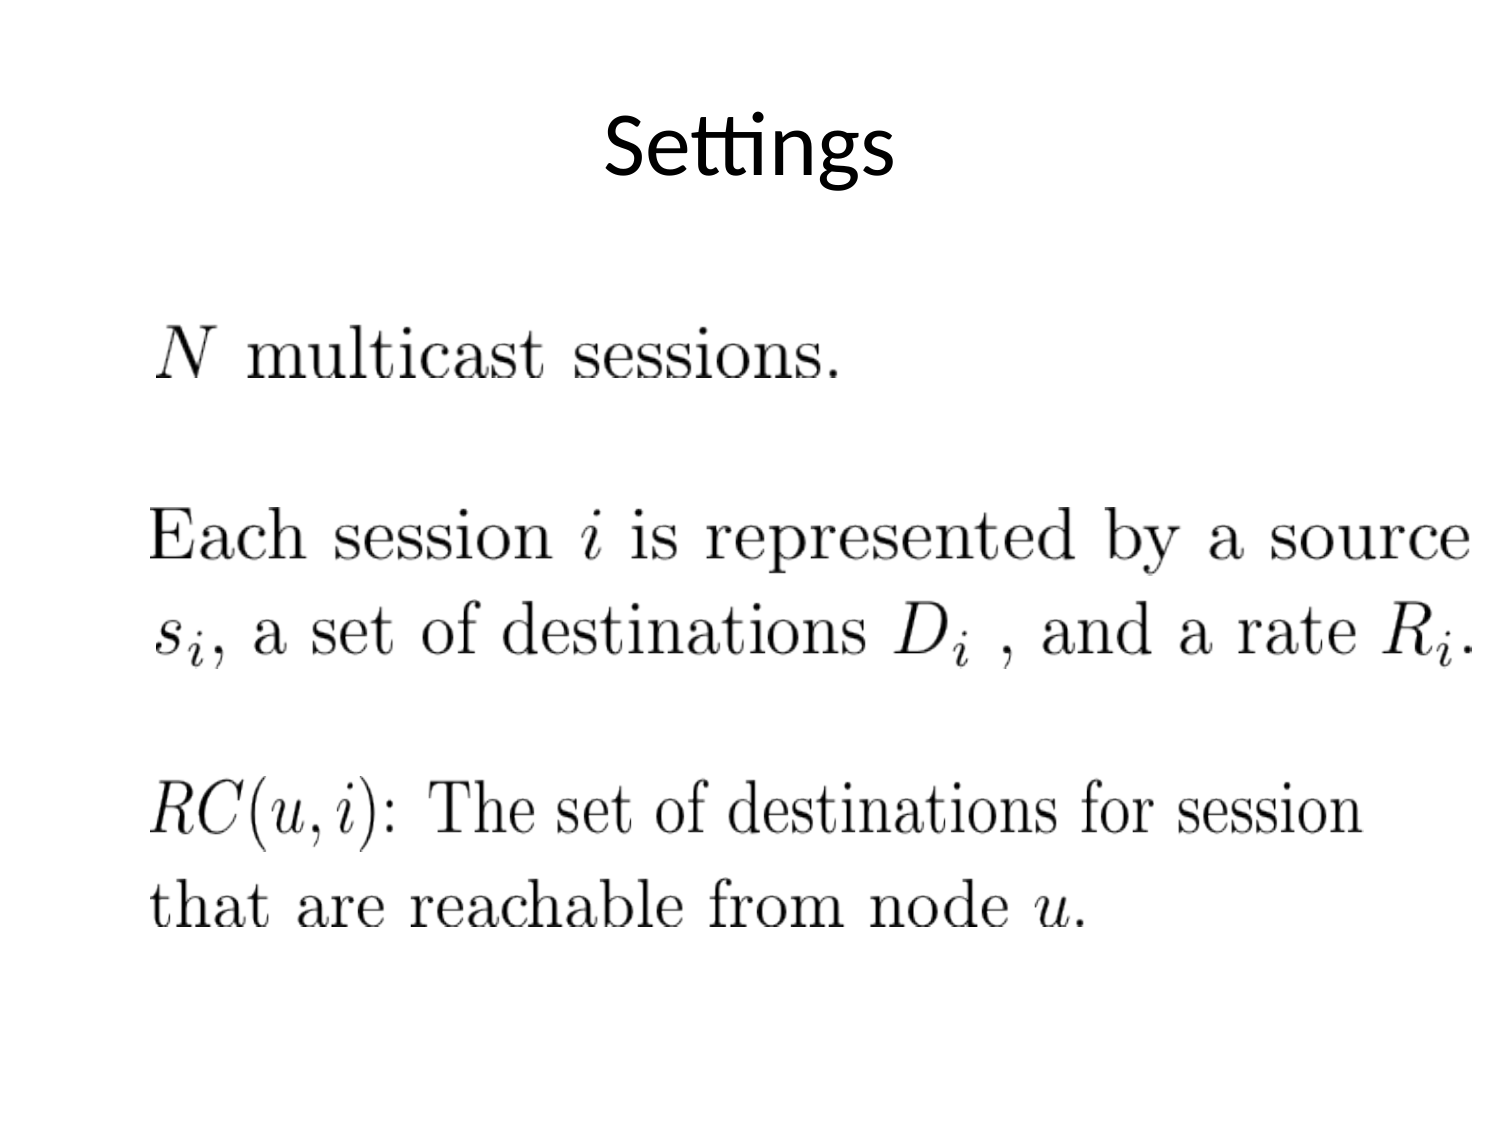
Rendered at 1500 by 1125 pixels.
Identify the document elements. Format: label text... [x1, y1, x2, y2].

title Settings [75, 45, 1425, 233]
picture [150, 506, 1472, 577]
picture [156, 323, 841, 378]
picture [156, 599, 1472, 669]
picture [150, 776, 1364, 852]
picture [150, 876, 1086, 927]
